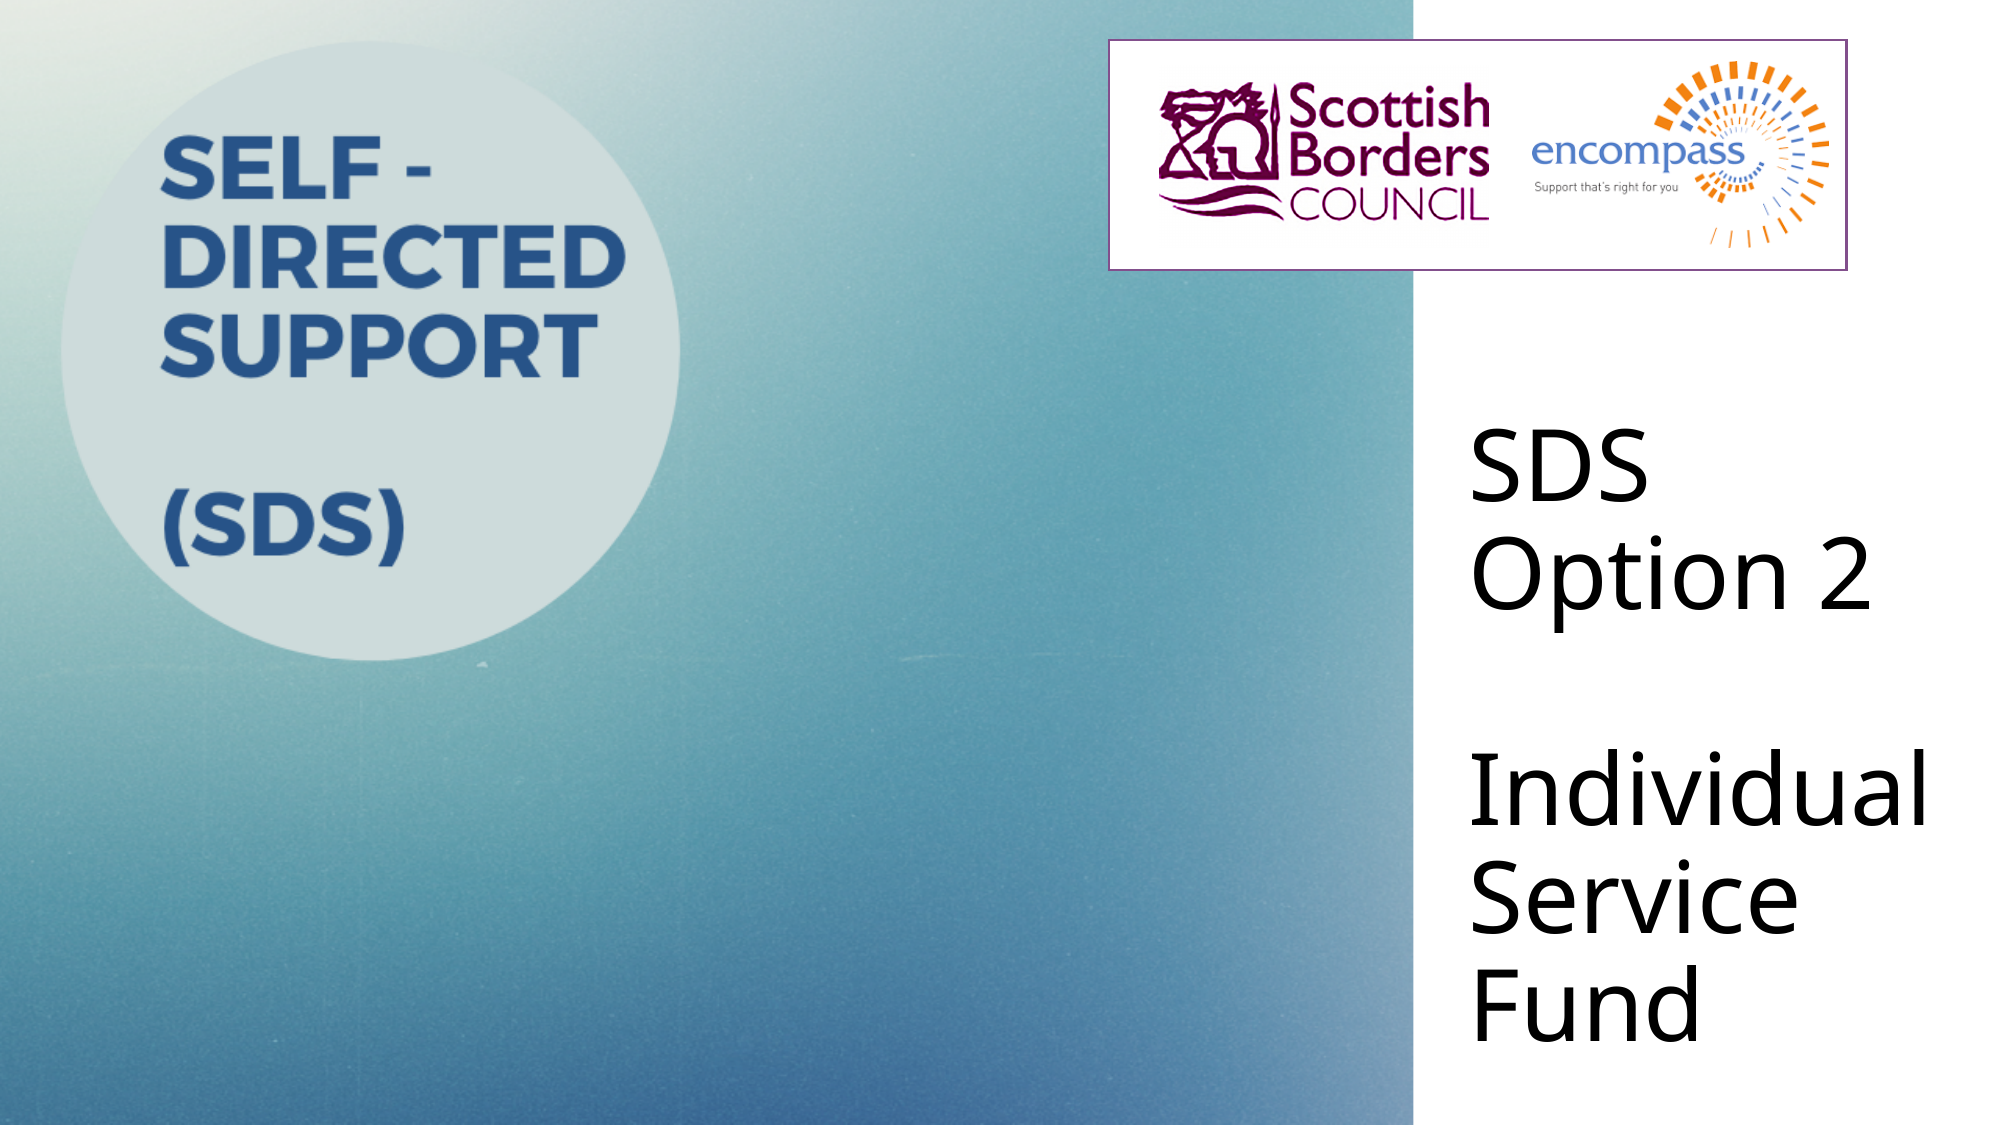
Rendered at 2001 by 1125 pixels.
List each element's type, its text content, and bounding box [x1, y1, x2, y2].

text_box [1108, 39, 1847, 270]
text_box SDS Option 2 Individual Service Fund [1453, 399, 1961, 1071]
picture [0, 0, 1414, 1125]
